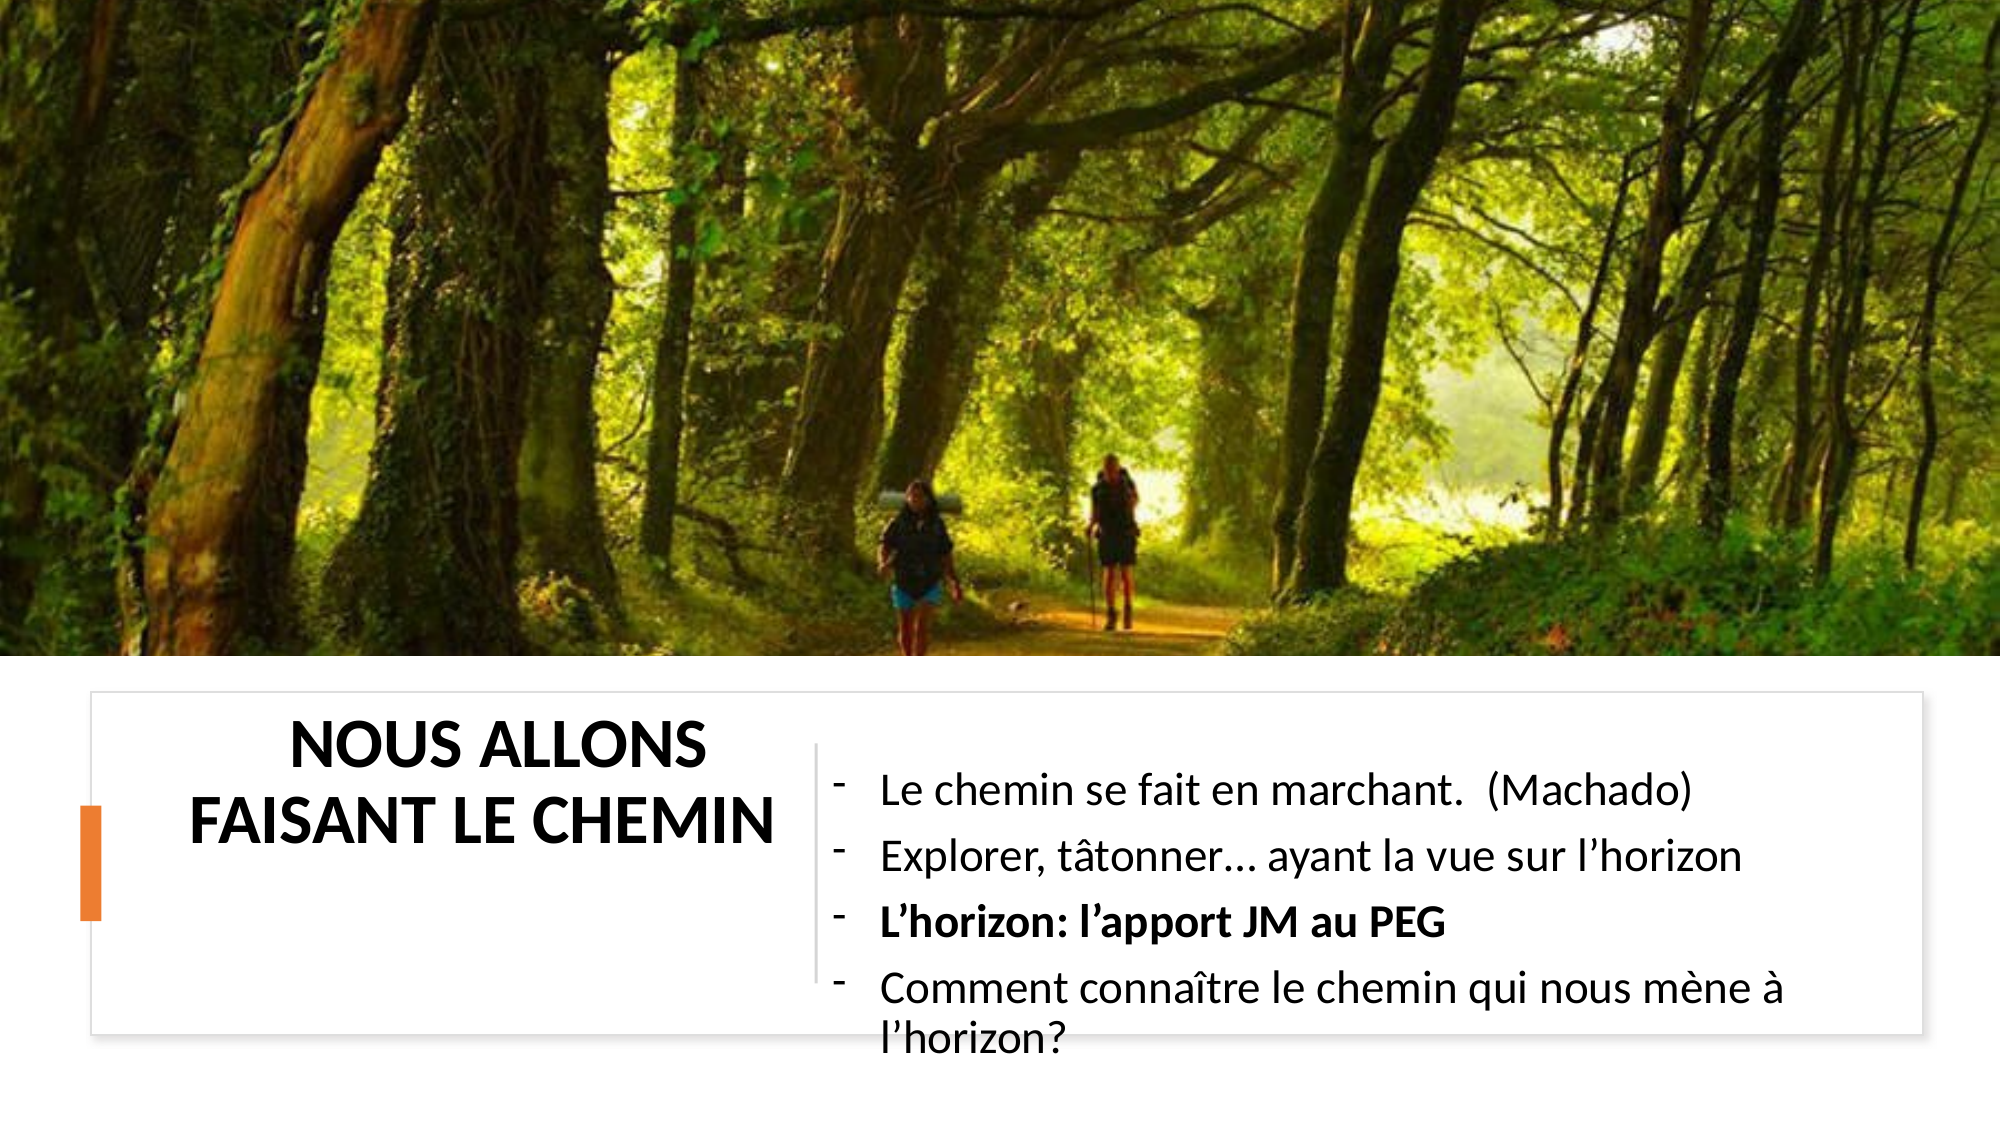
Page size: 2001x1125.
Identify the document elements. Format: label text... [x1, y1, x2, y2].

list Le chemin se fait en marchant. (Machado) Explorer, tâtonner… ayant la vue sur l’horizon L’horizon: l’apport JM au PEG Comment connaître le chemin qui nous mène à l’horizon? [817, 698, 1962, 1072]
text_box [0, 667, 2000, 1125]
text_box [80, 805, 102, 922]
text_box [90, 692, 1923, 1035]
picture [0, 0, 2000, 656]
title NOUS ALLONS FAISANT LE CHEMIN [172, 737, 794, 990]
